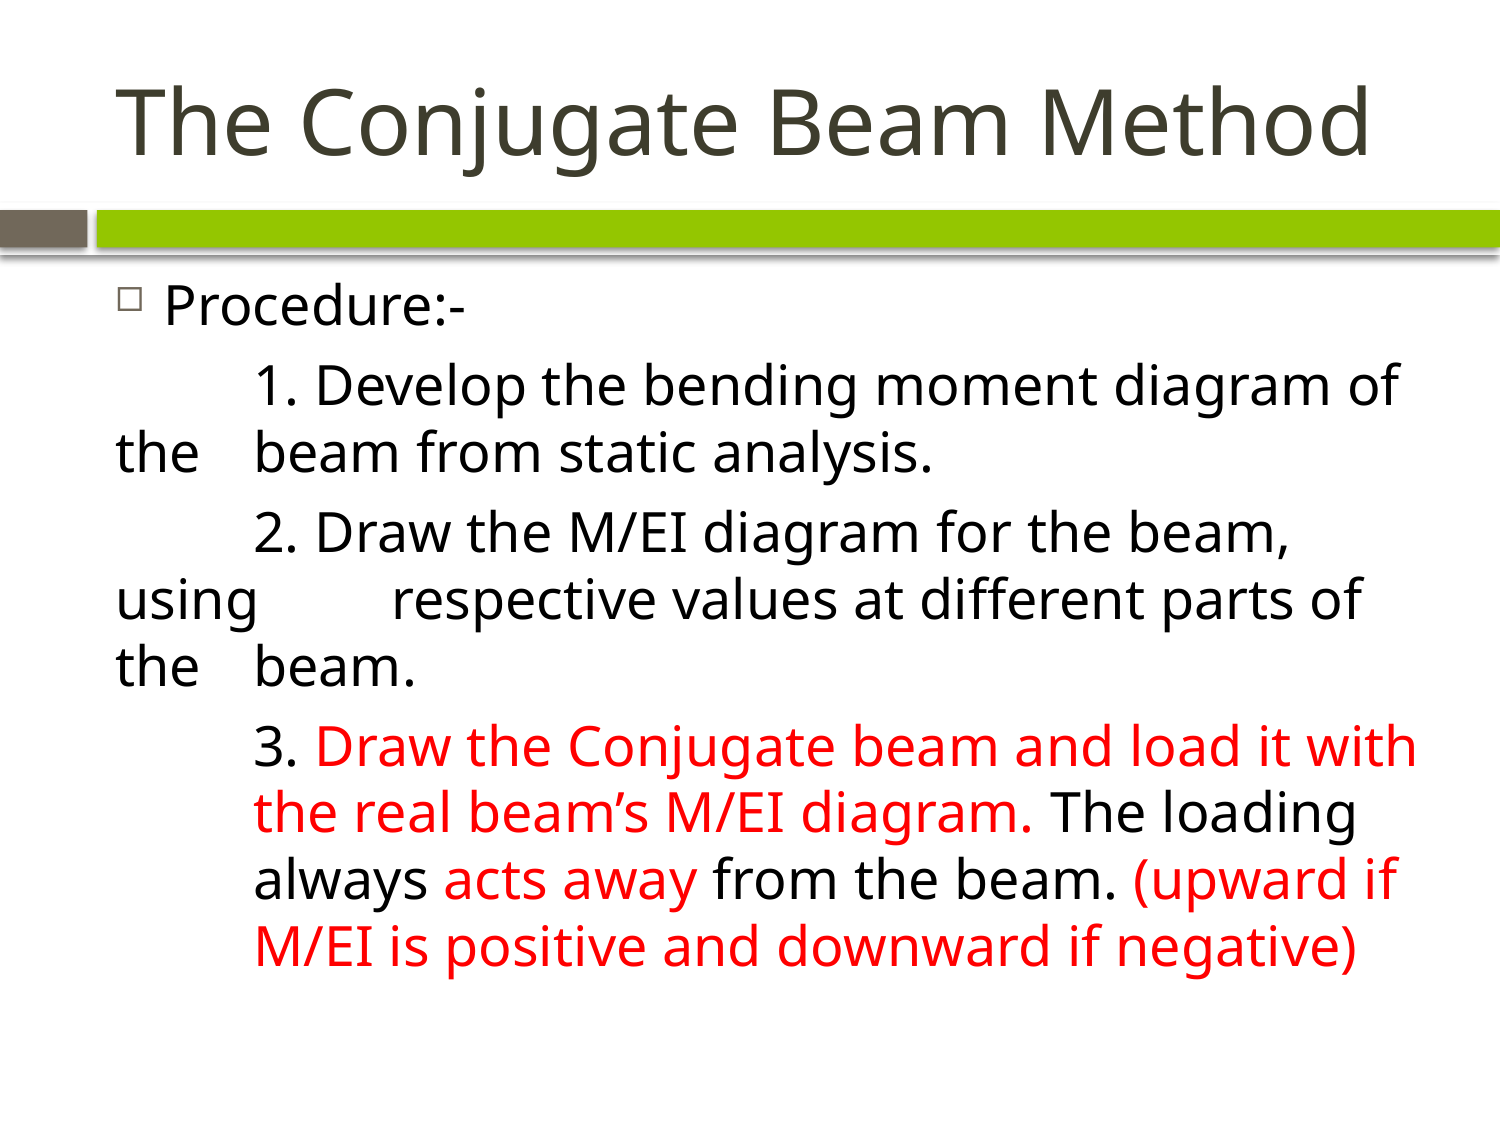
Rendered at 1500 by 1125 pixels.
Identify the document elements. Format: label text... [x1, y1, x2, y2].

title The Conjugate Beam Method [100, 37, 1438, 200]
list Procedure:- 1. Develop the bending moment diagram of the beam from static analysis. 2. Draw the M/EI diagram for the beam, using respective values at different parts of the beam. 3. Draw the Conjugate beam and load it with the real beam’s M/EI diagram. The loading always acts away from the beam. (upward if M/EI is positive and downward if negative) [100, 262, 1438, 1000]
